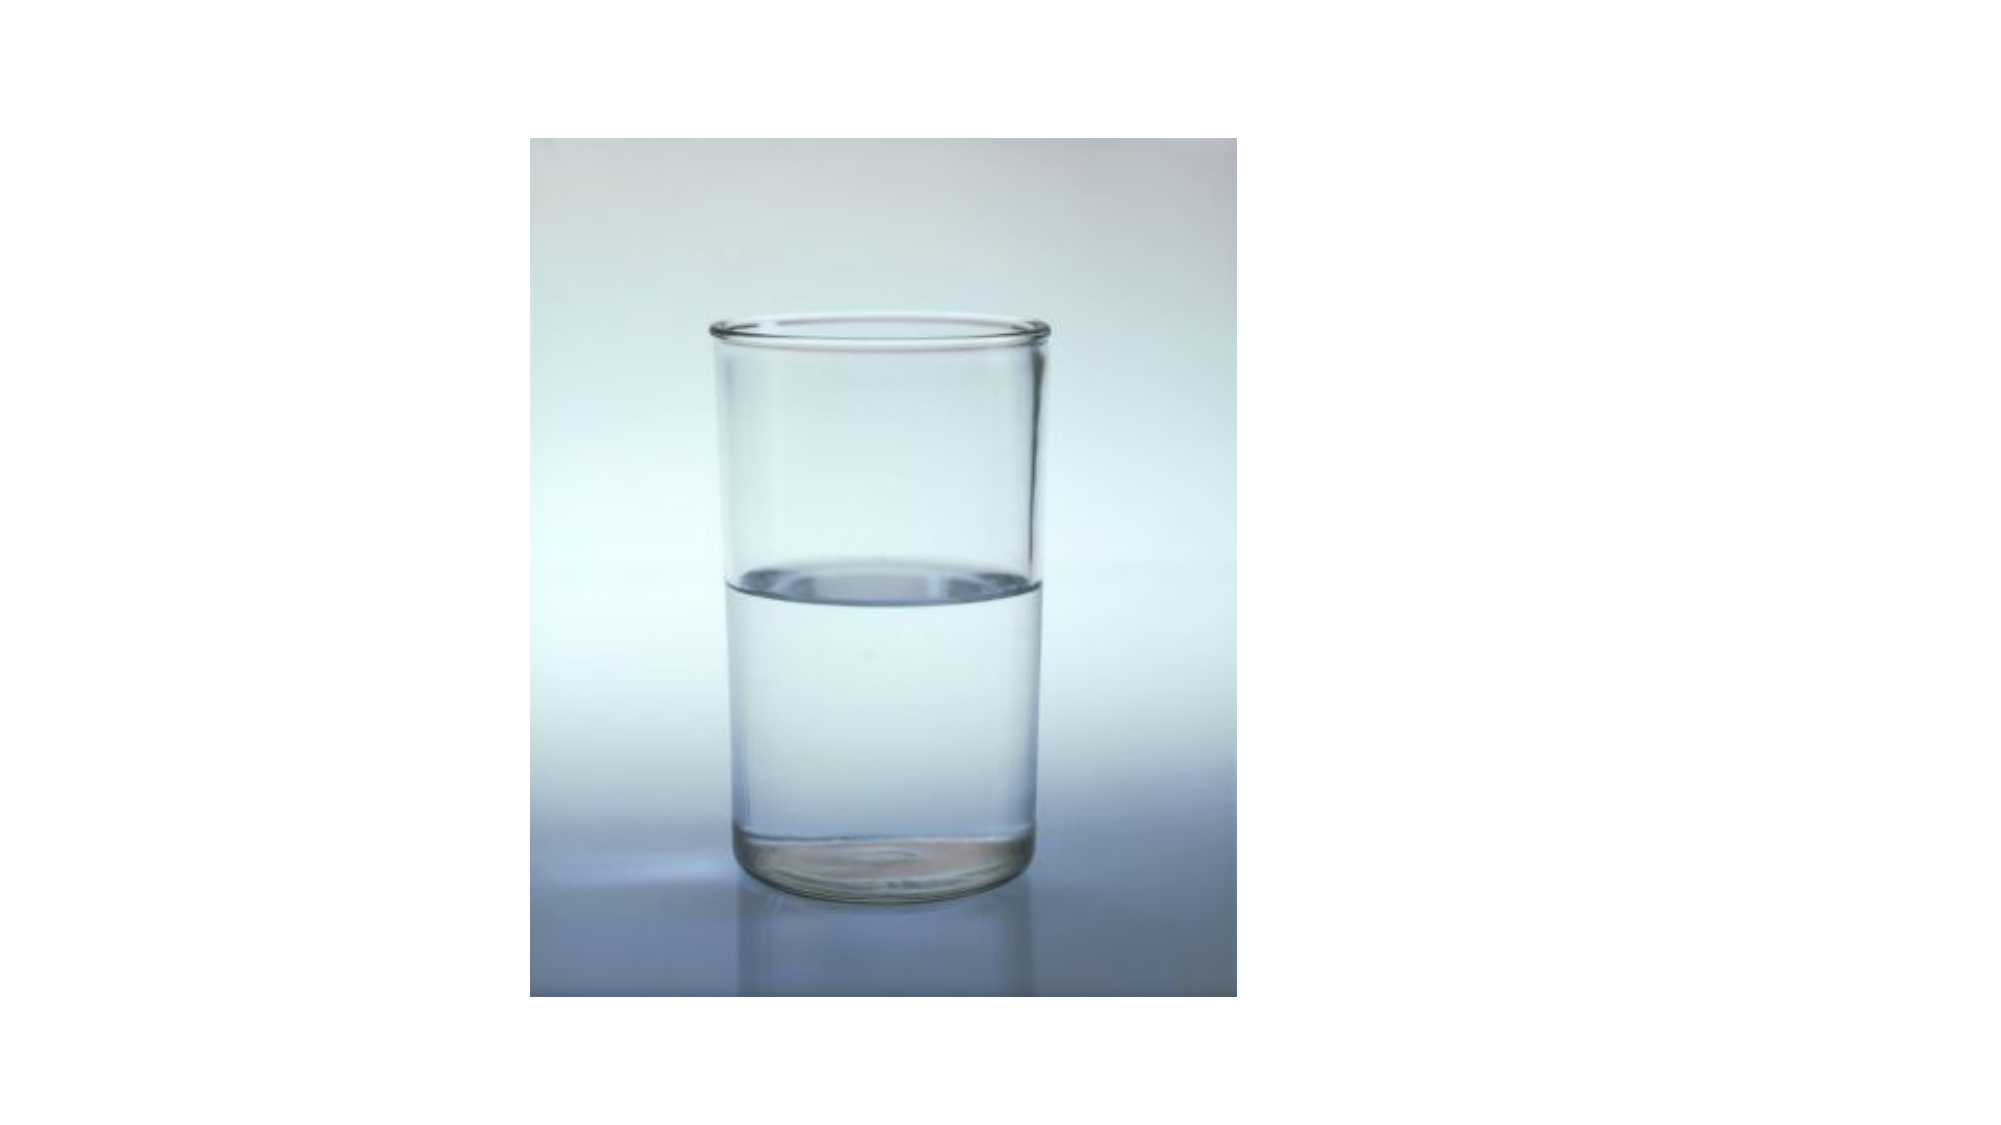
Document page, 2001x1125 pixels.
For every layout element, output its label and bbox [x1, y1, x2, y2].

picture [530, 138, 1237, 997]
